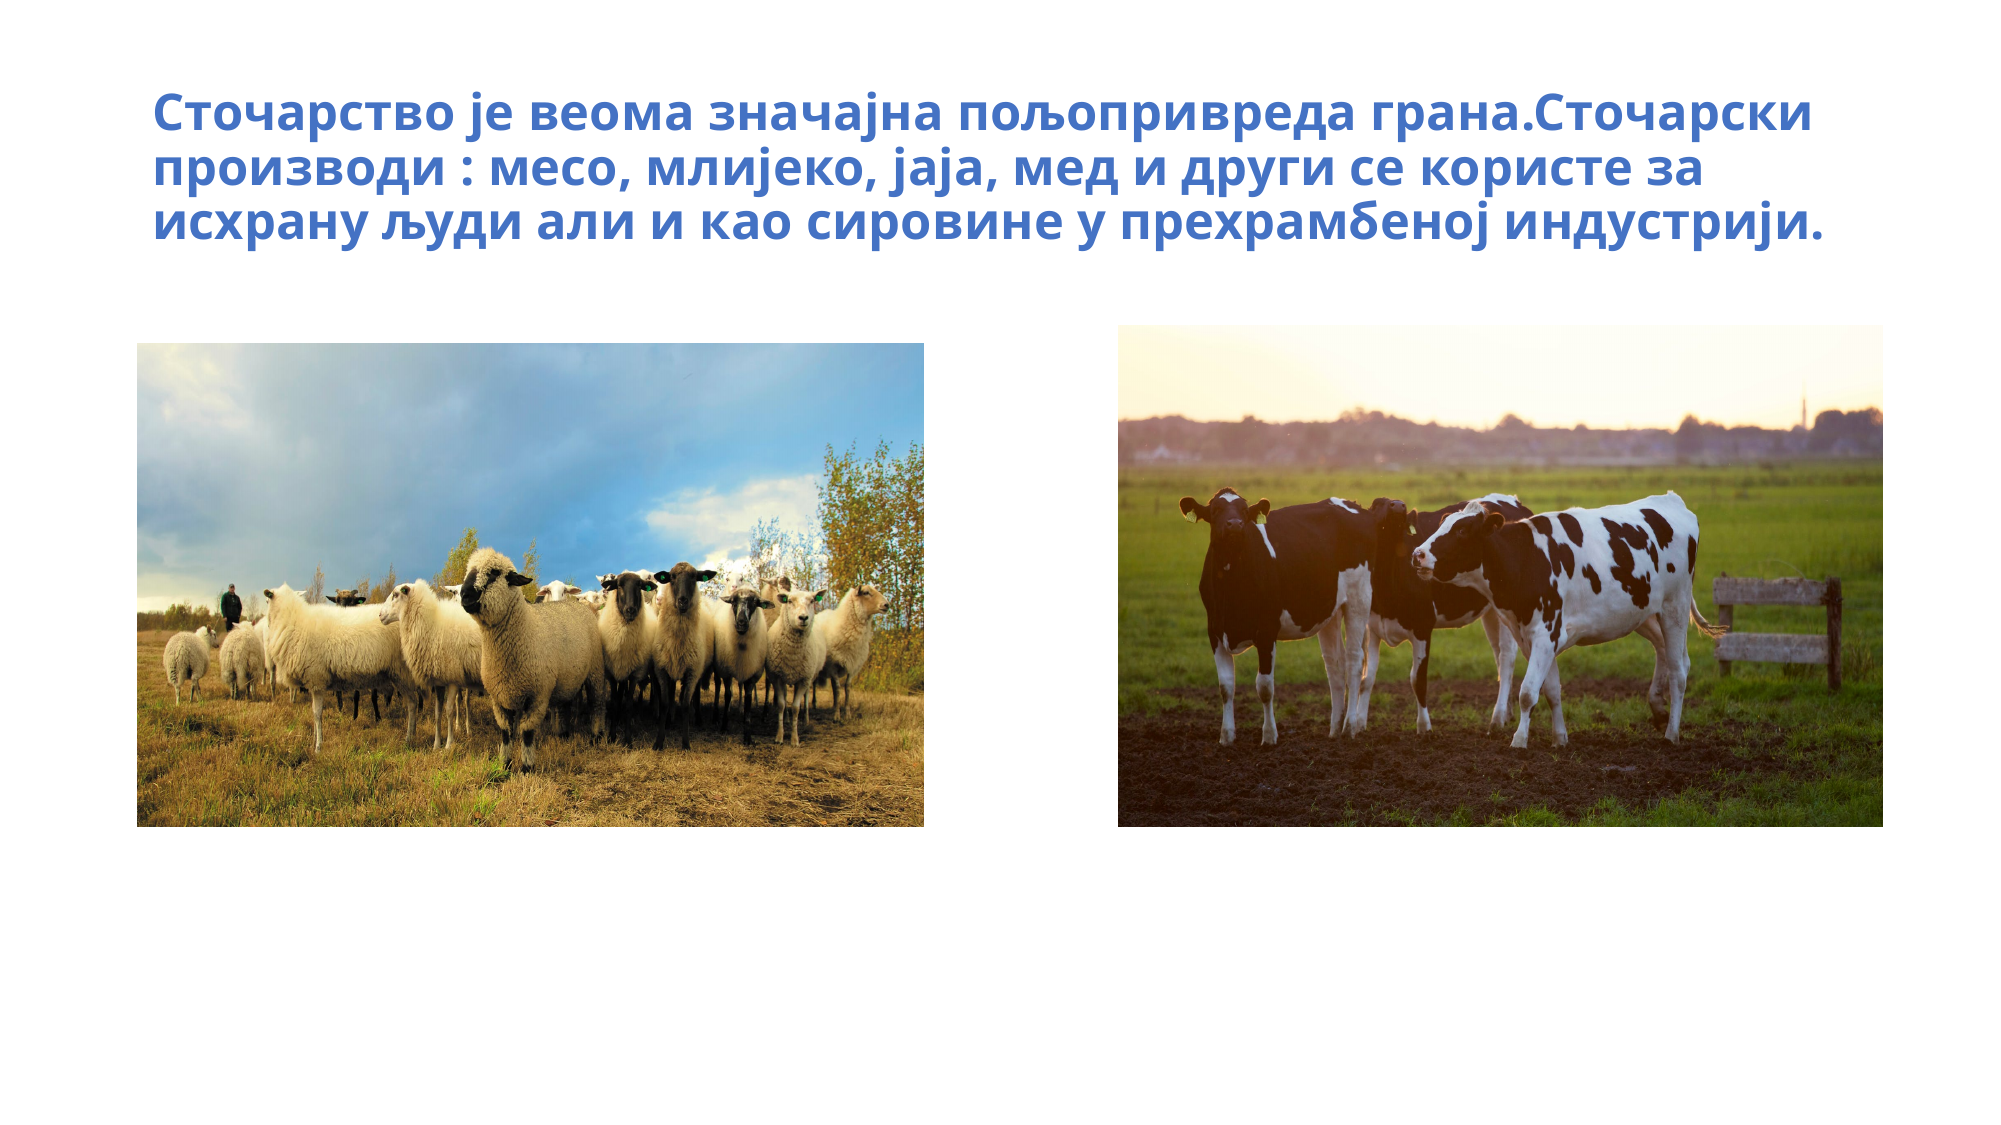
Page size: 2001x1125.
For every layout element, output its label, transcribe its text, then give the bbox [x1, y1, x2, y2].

picture [1118, 325, 1883, 827]
title Сточарство је веома значајна пољопривреда грана.Сточарски производи : месо, млијеко, јаја, мед и други се користе за исхрану људи али и као сировине у прехрамбеној индустрији. [137, 59, 1863, 278]
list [137, 343, 924, 827]
